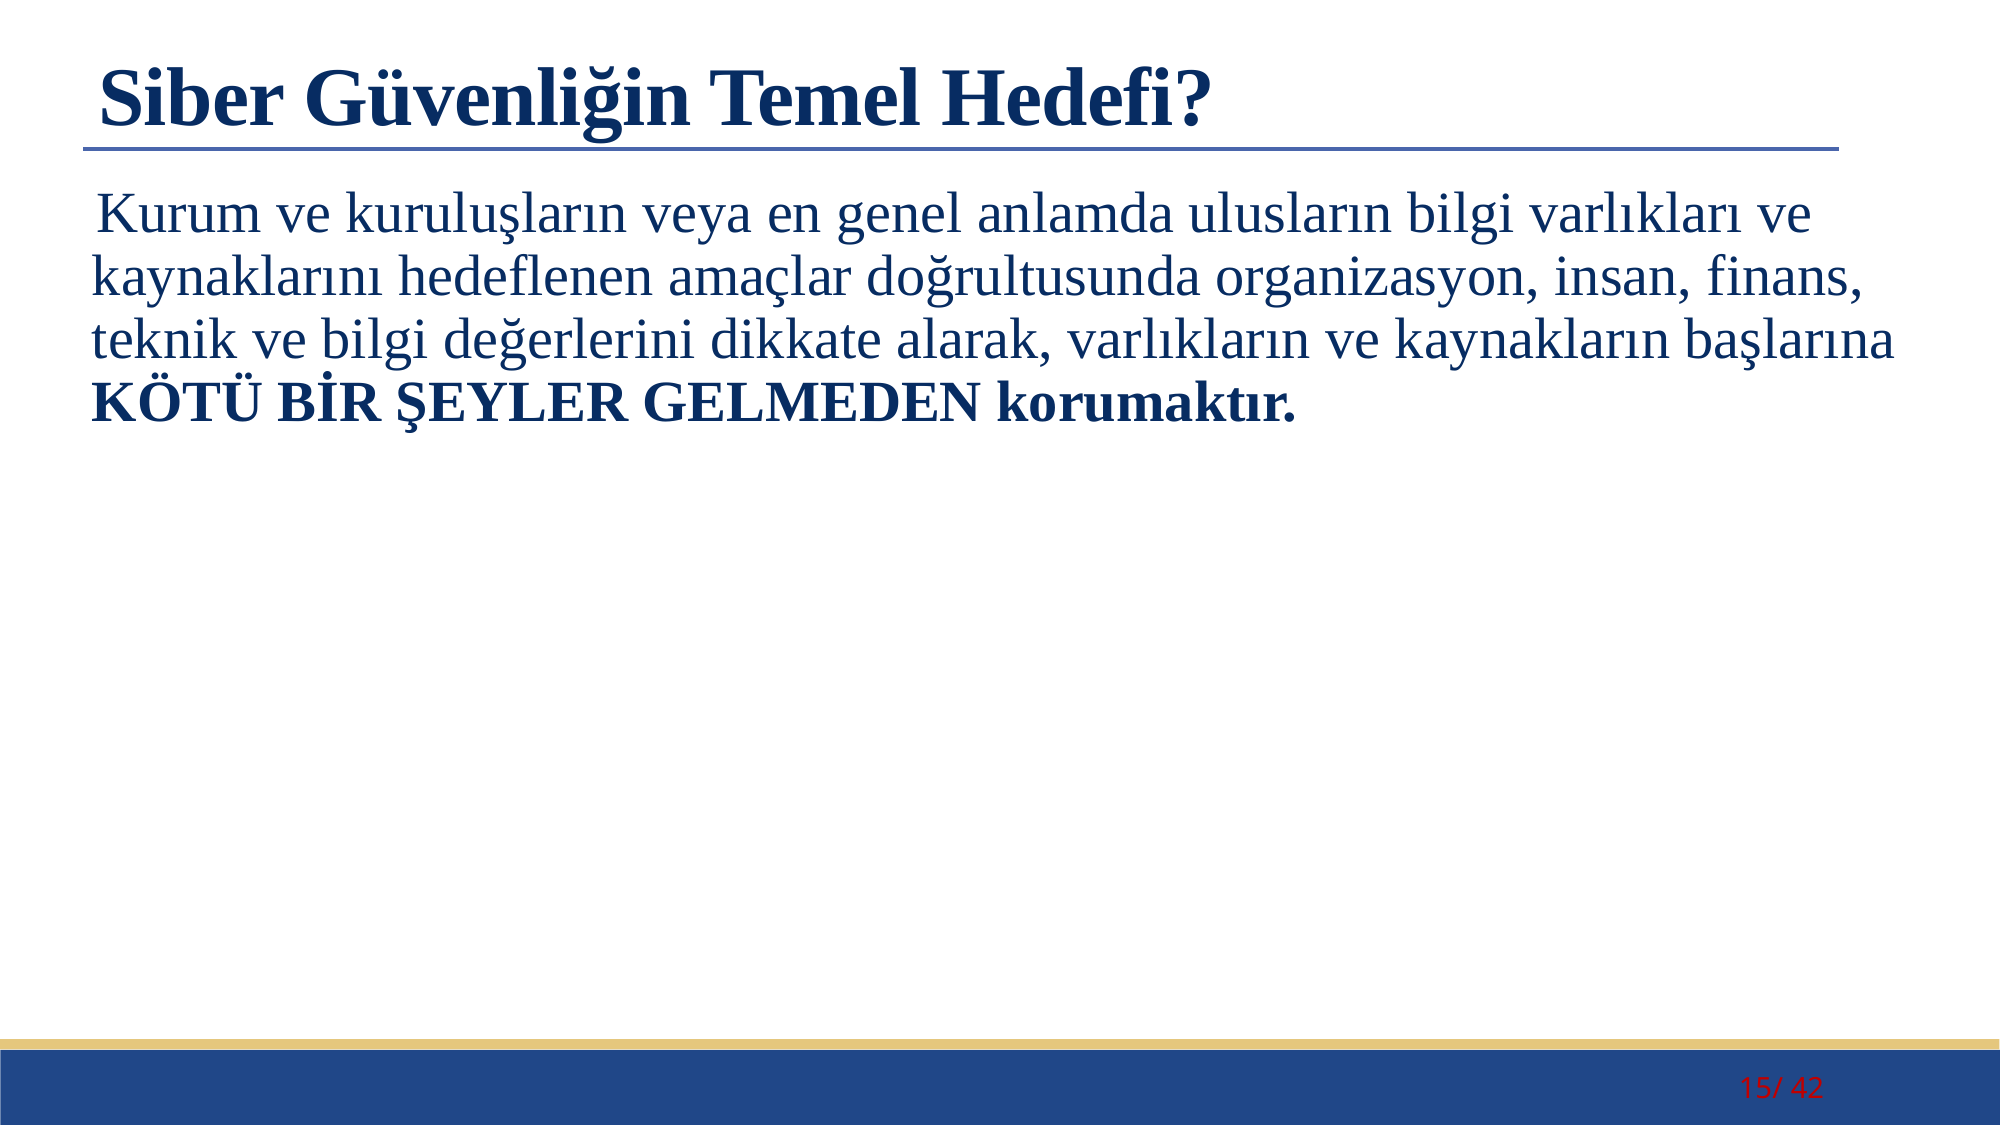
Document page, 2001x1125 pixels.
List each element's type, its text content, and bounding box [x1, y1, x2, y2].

title Siber Güvenliğin Temel Hedefi? [83, 47, 1830, 150]
slide_number 15/ 42 [1624, 1059, 1840, 1120]
list Kurum ve kuruluşların veya en genel anlamda ulusların bilgi varlıkları ve kaynaklarını hedeflenen amaçlar doğrultusunda organizasyon, insan, finans, teknik ve bilgi değerlerini dikkate alarak, varlıkların ve kaynakların başlarına KÖTÜ BİR ŞEYLER GELMEDEN korumaktır. [83, 174, 1917, 963]
